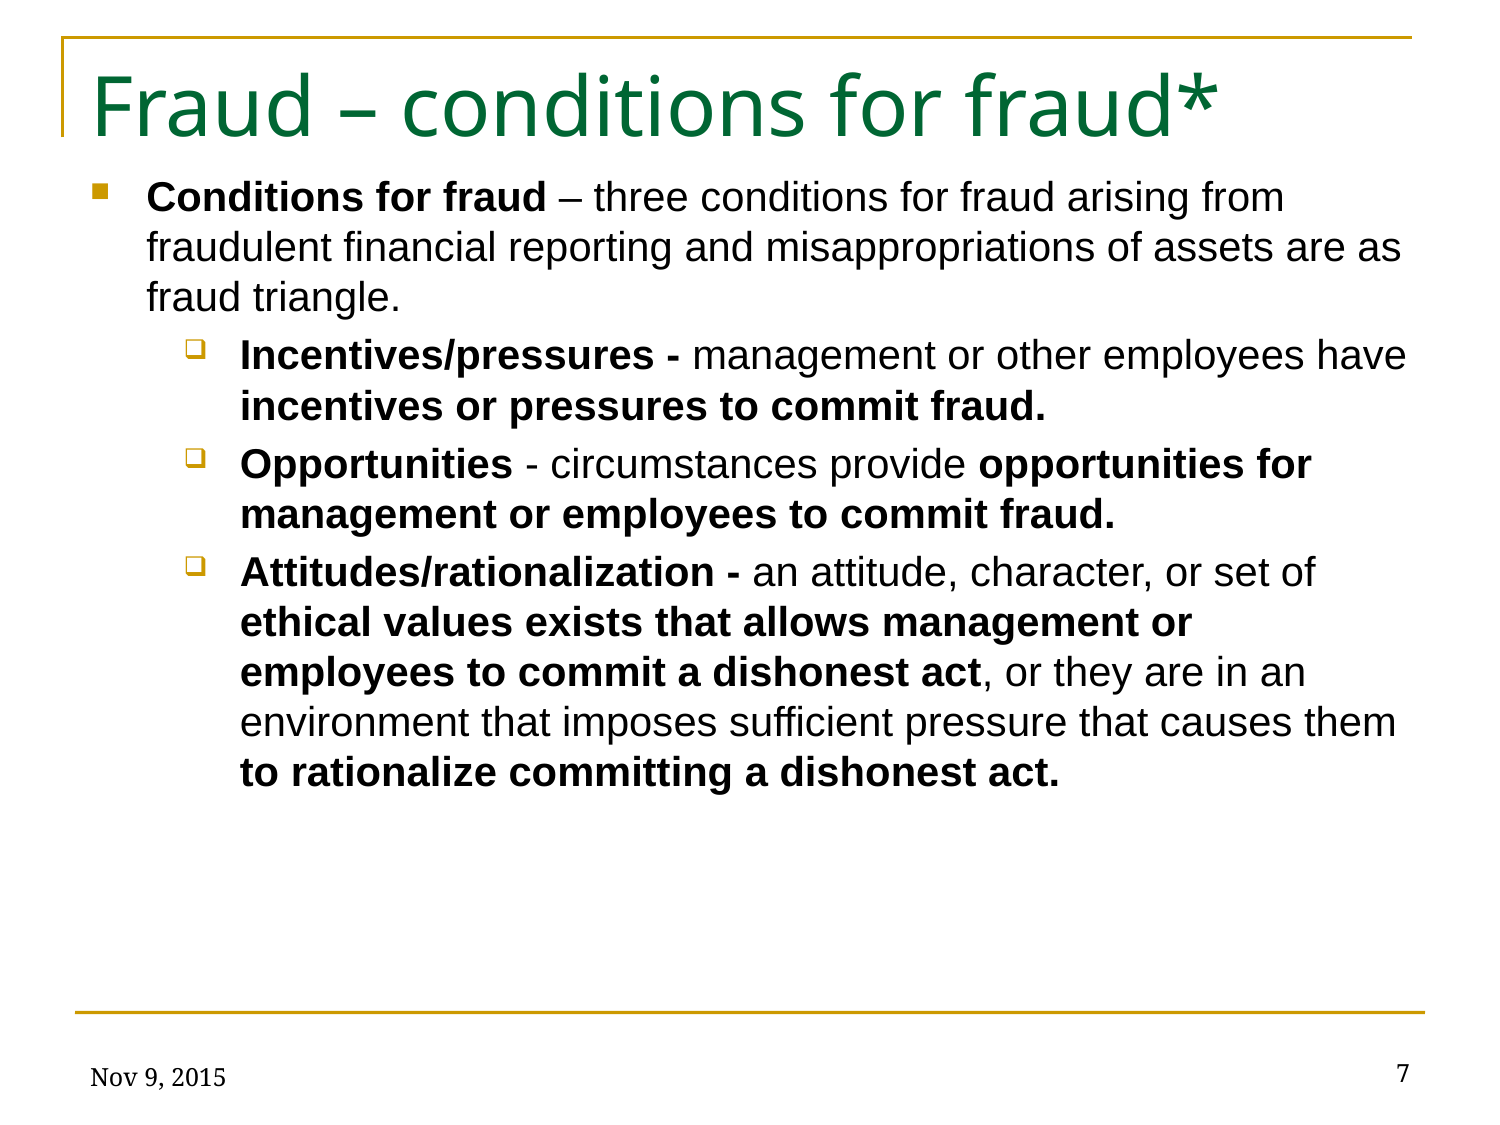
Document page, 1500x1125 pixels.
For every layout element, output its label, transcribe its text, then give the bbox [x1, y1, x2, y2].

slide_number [74, 1023, 426, 1100]
slide_number 7 [1074, 1023, 1426, 1100]
title Fraud – conditions for fraud* [74, 45, 1426, 162]
list Conditions for fraud – three conditions for fraud arising from fraudulent financial reporting and misappropriations of assets are as fraud triangle. Incentives/pressures - management or other employees have incentives or pressures to commit fraud. Opportunities - circumstances provide opportunities for management or employees to commit fraud. Attitudes/rationalization - an attitude, character, or set of ethical values exists that allows management or employees to commit a dishonest act, or they are in an environment that imposes sufficient pressure that causes them to rationalize committing a dishonest act. [74, 162, 1426, 1026]
